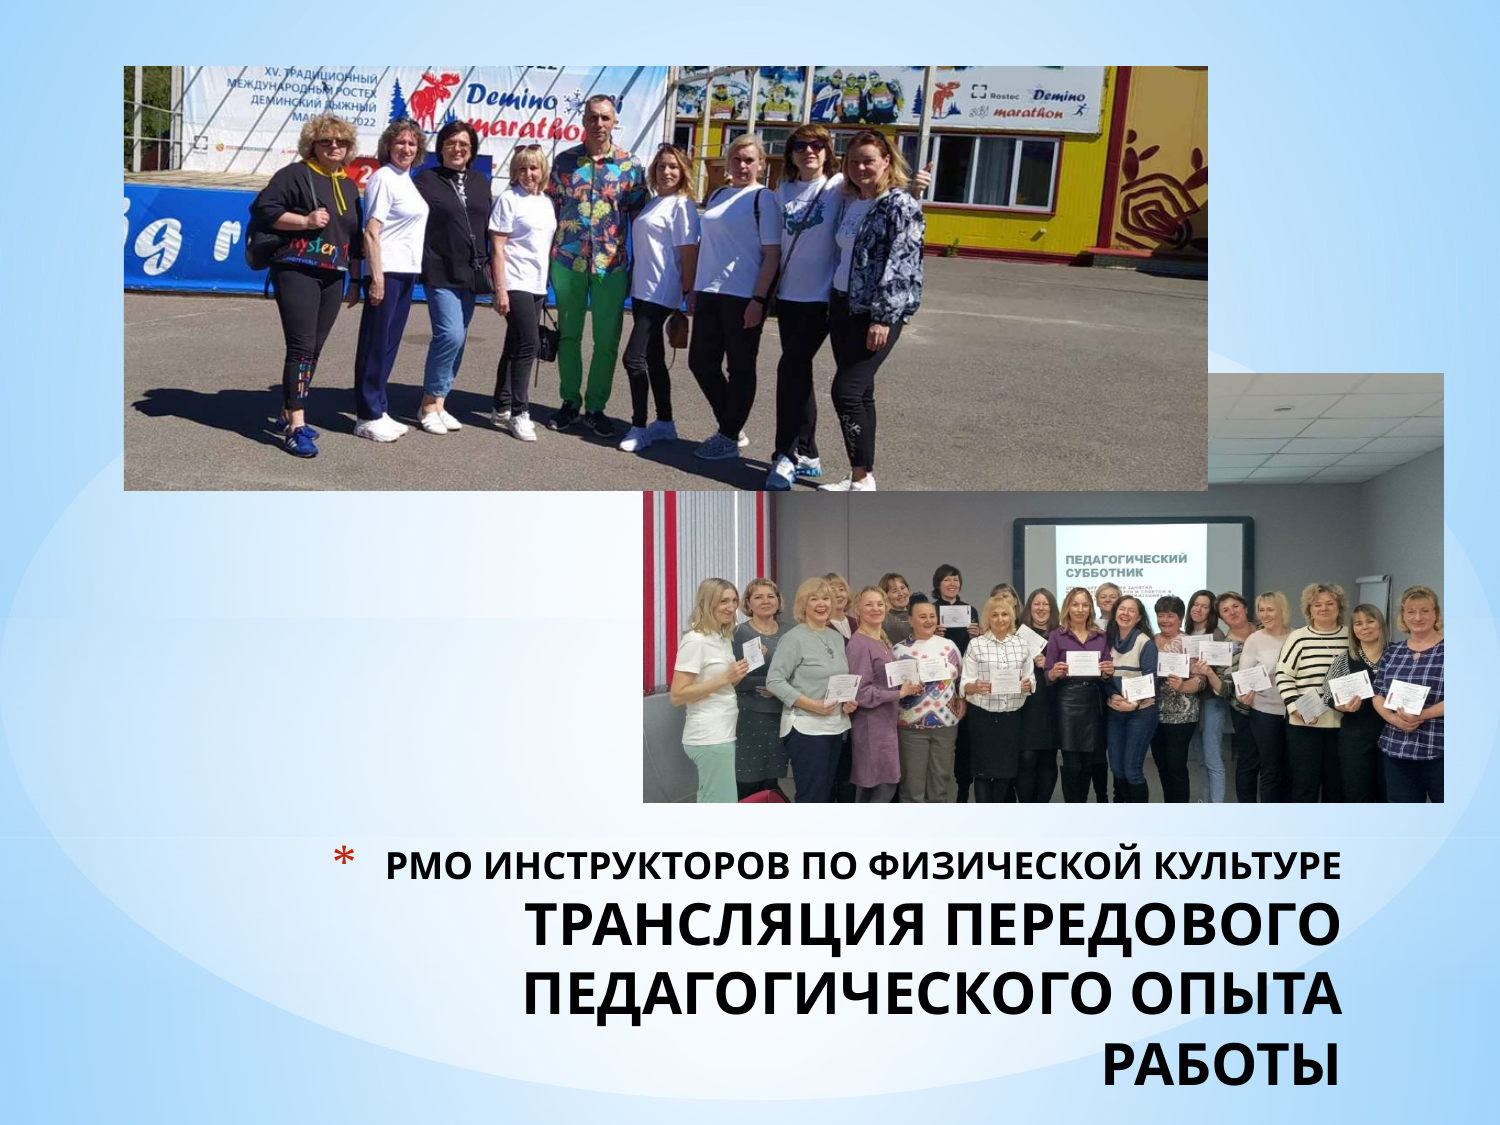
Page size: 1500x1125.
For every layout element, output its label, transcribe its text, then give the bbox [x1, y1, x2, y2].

picture [643, 373, 1444, 804]
title РМО ИНСТРУКТОРОВ ПО ФИЗИЧЕСКОЙ КУЛЬТУРЕ ТРАНСЛЯЦИЯ ПЕРЕДОВОГО ПЕДАГОГИЧЕСКОГО ОПЫТА РАБОТЫ [289, 834, 1358, 1022]
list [123, 66, 1218, 492]
